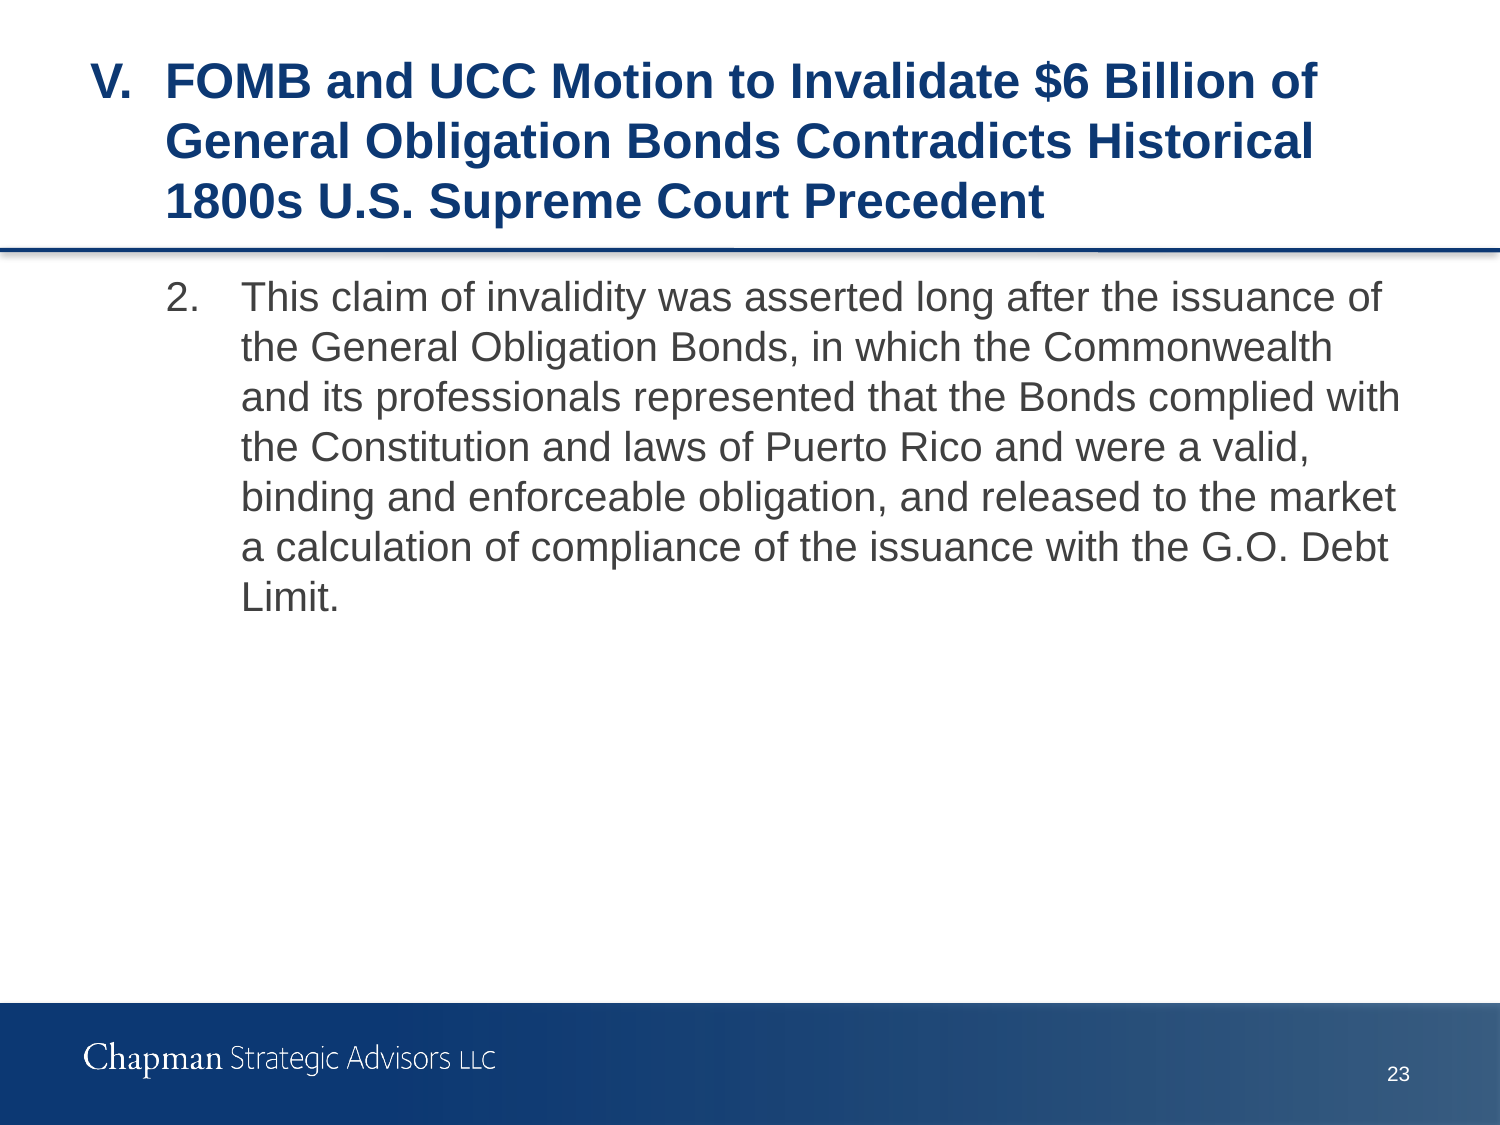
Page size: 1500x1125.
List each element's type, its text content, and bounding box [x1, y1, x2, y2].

list 2. This claim of invalidity was asserted long after the issuance of the General Obligation Bonds, in which the Commonwealth and its professionals represented that the Bonds complied with the Constitution and laws of Puerto Rico and were a valid, binding and enforceable obligation, and released to the market a calculation of compliance of the issuance with the G.O. Debt Limit. [74, 262, 1426, 1006]
slide_number 22 [1074, 1052, 1425, 1113]
title V. FOMB and UCC Motion to Invalidate $6 Billion of General Obligation Bonds Contradicts Historical 1800s U.S. Supreme Court Precedent [75, 45, 1425, 233]
